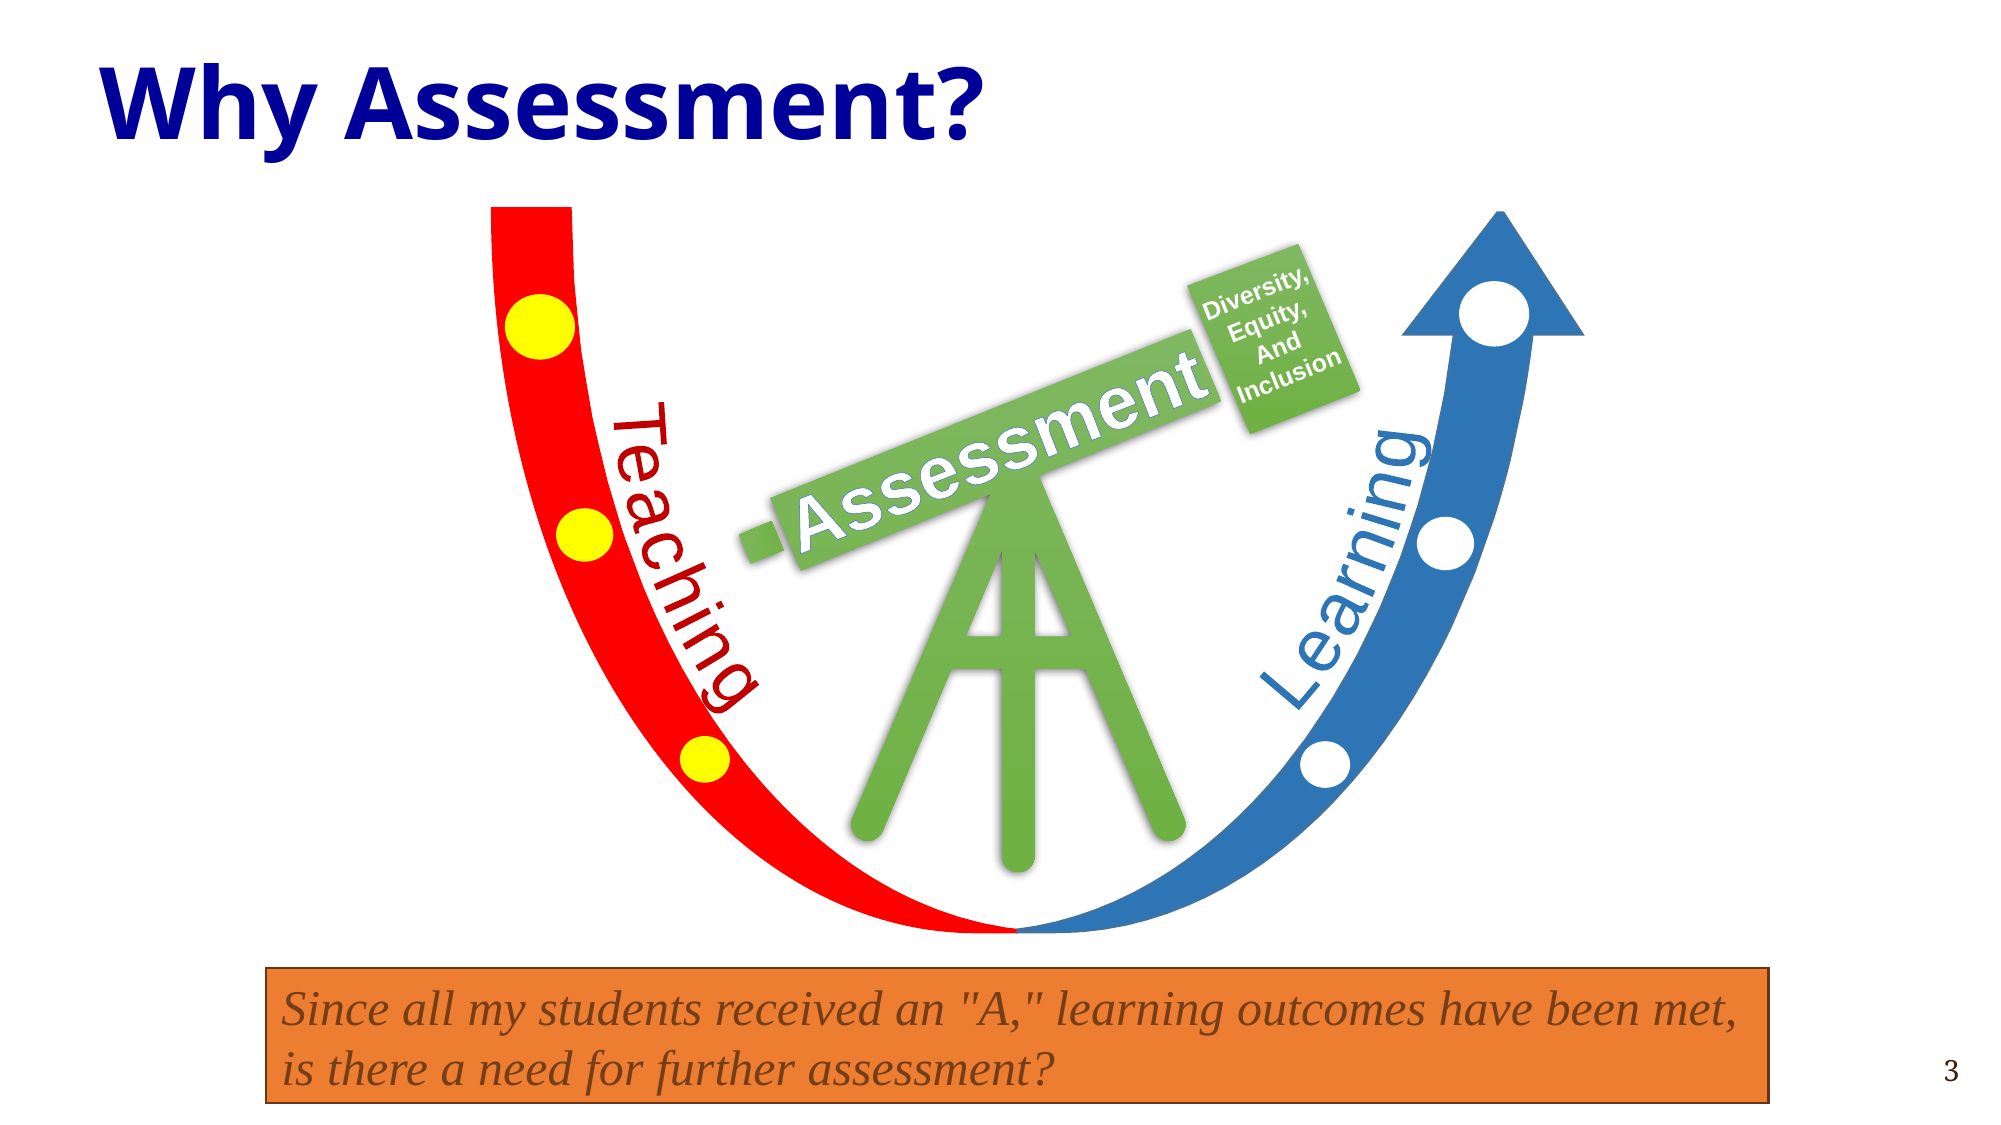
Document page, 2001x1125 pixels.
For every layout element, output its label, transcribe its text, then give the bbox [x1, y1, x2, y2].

text_box [1243, 373, 1361, 434]
text_box Assessment [754, 315, 1223, 582]
text_box Since all my students received an "A," learning outcomes have been met, is there a need for further assessment? [265, 967, 1770, 1104]
text_box [678, 734, 731, 784]
text_box [490, 207, 1016, 934]
text_box [1458, 280, 1531, 348]
title Why Assessment? [84, 58, 1810, 156]
text_box [1415, 515, 1476, 572]
text_box [1187, 243, 1301, 292]
text_box [738, 522, 781, 564]
text_box [503, 293, 577, 361]
text_box [1016, 211, 1585, 934]
slide_number 3 [1770, 1042, 1975, 1103]
text_box [851, 484, 1186, 873]
text_box Diversity, Equity, And Inclusion [1177, 242, 1366, 423]
text_box [555, 507, 615, 563]
text_box [1299, 740, 1352, 789]
